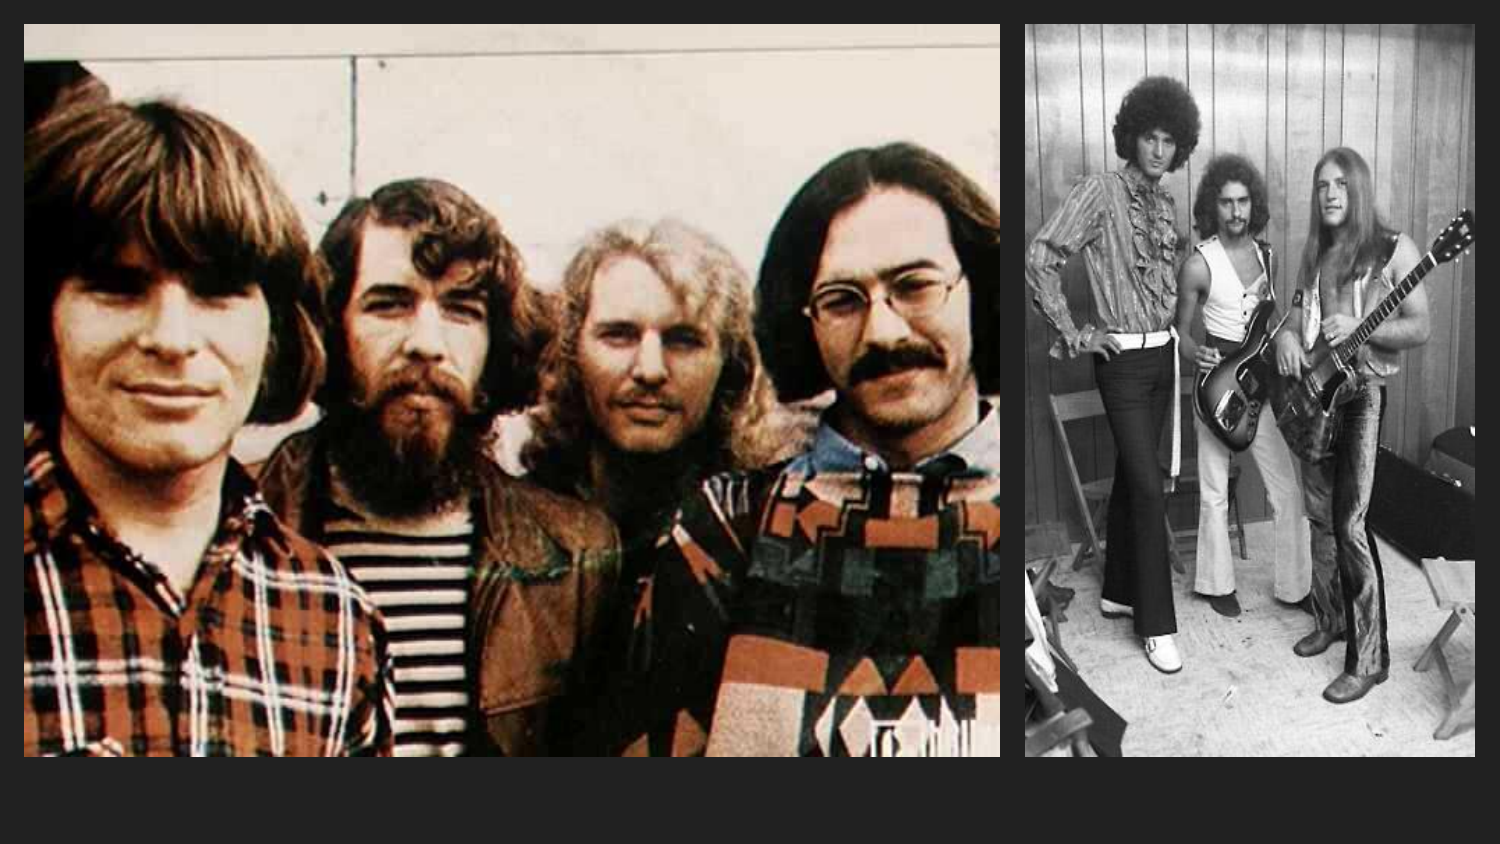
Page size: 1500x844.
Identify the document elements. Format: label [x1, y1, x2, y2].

picture [24, 24, 1001, 757]
picture [1024, 24, 1476, 757]
